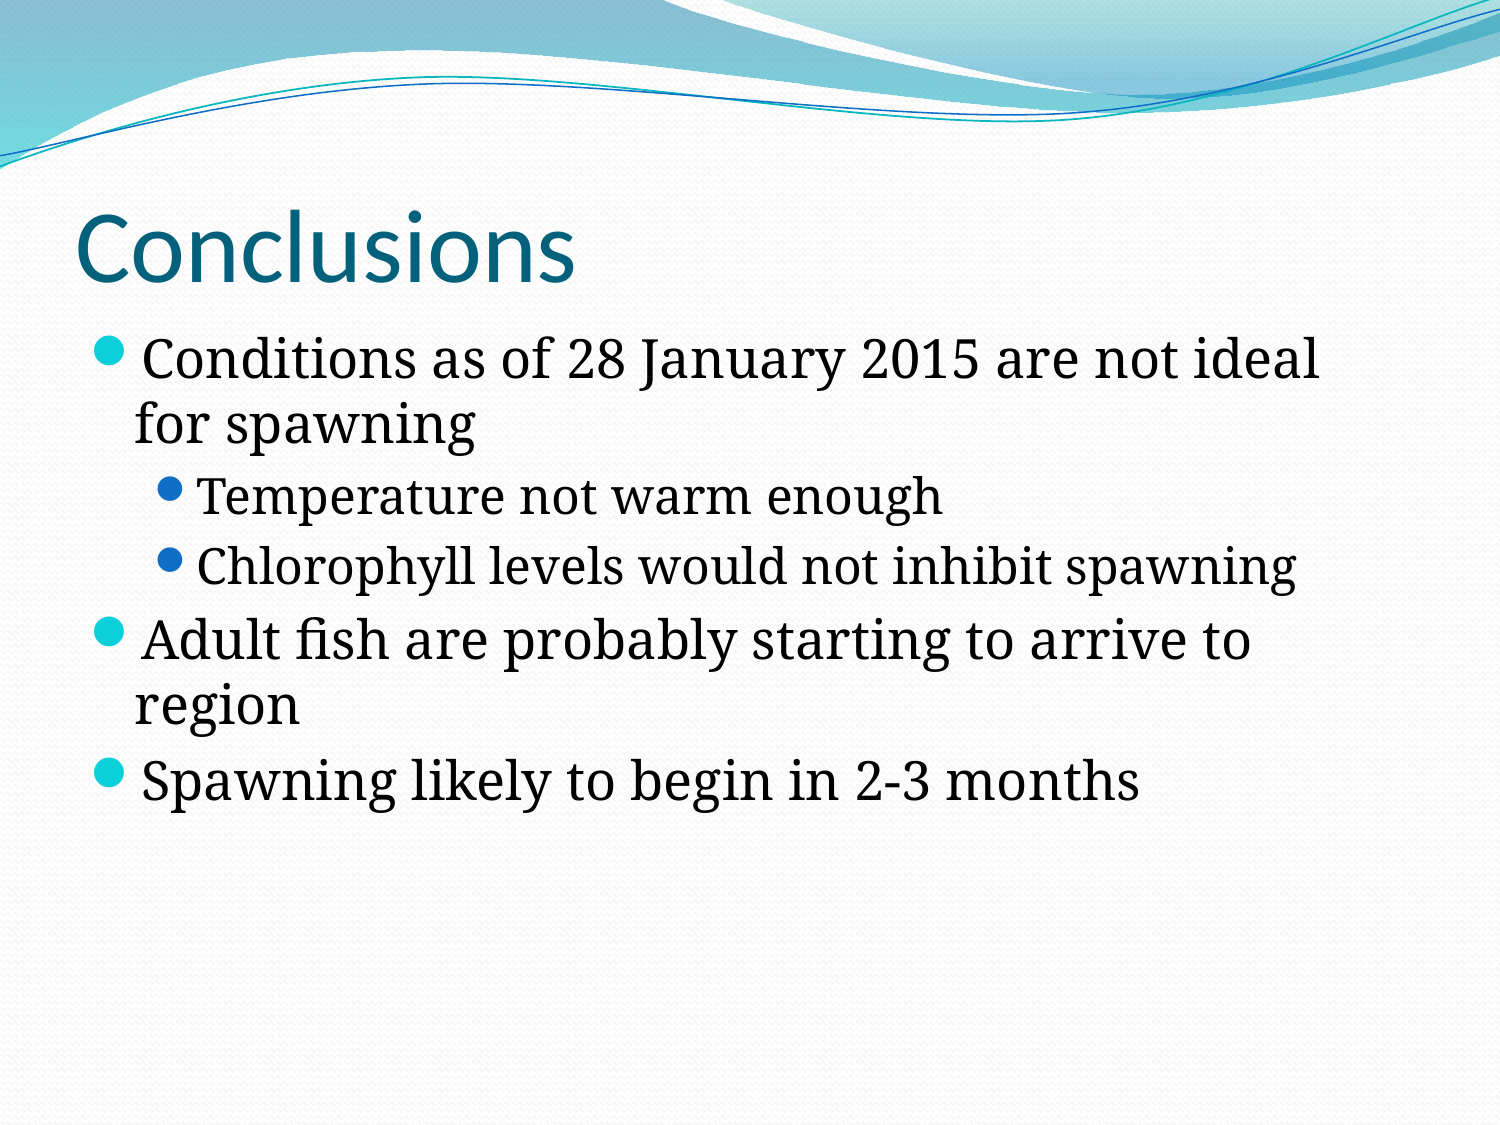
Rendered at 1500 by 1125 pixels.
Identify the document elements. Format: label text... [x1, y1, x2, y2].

title Conclusions [75, 115, 1425, 303]
list Conditions as of 28 January 2015 are not ideal for spawning Temperature not warm enough Chlorophyll levels would not inhibit spawning Adult fish are probably starting to arrive to region Spawning likely to begin in 2-3 months [75, 317, 1425, 1038]
